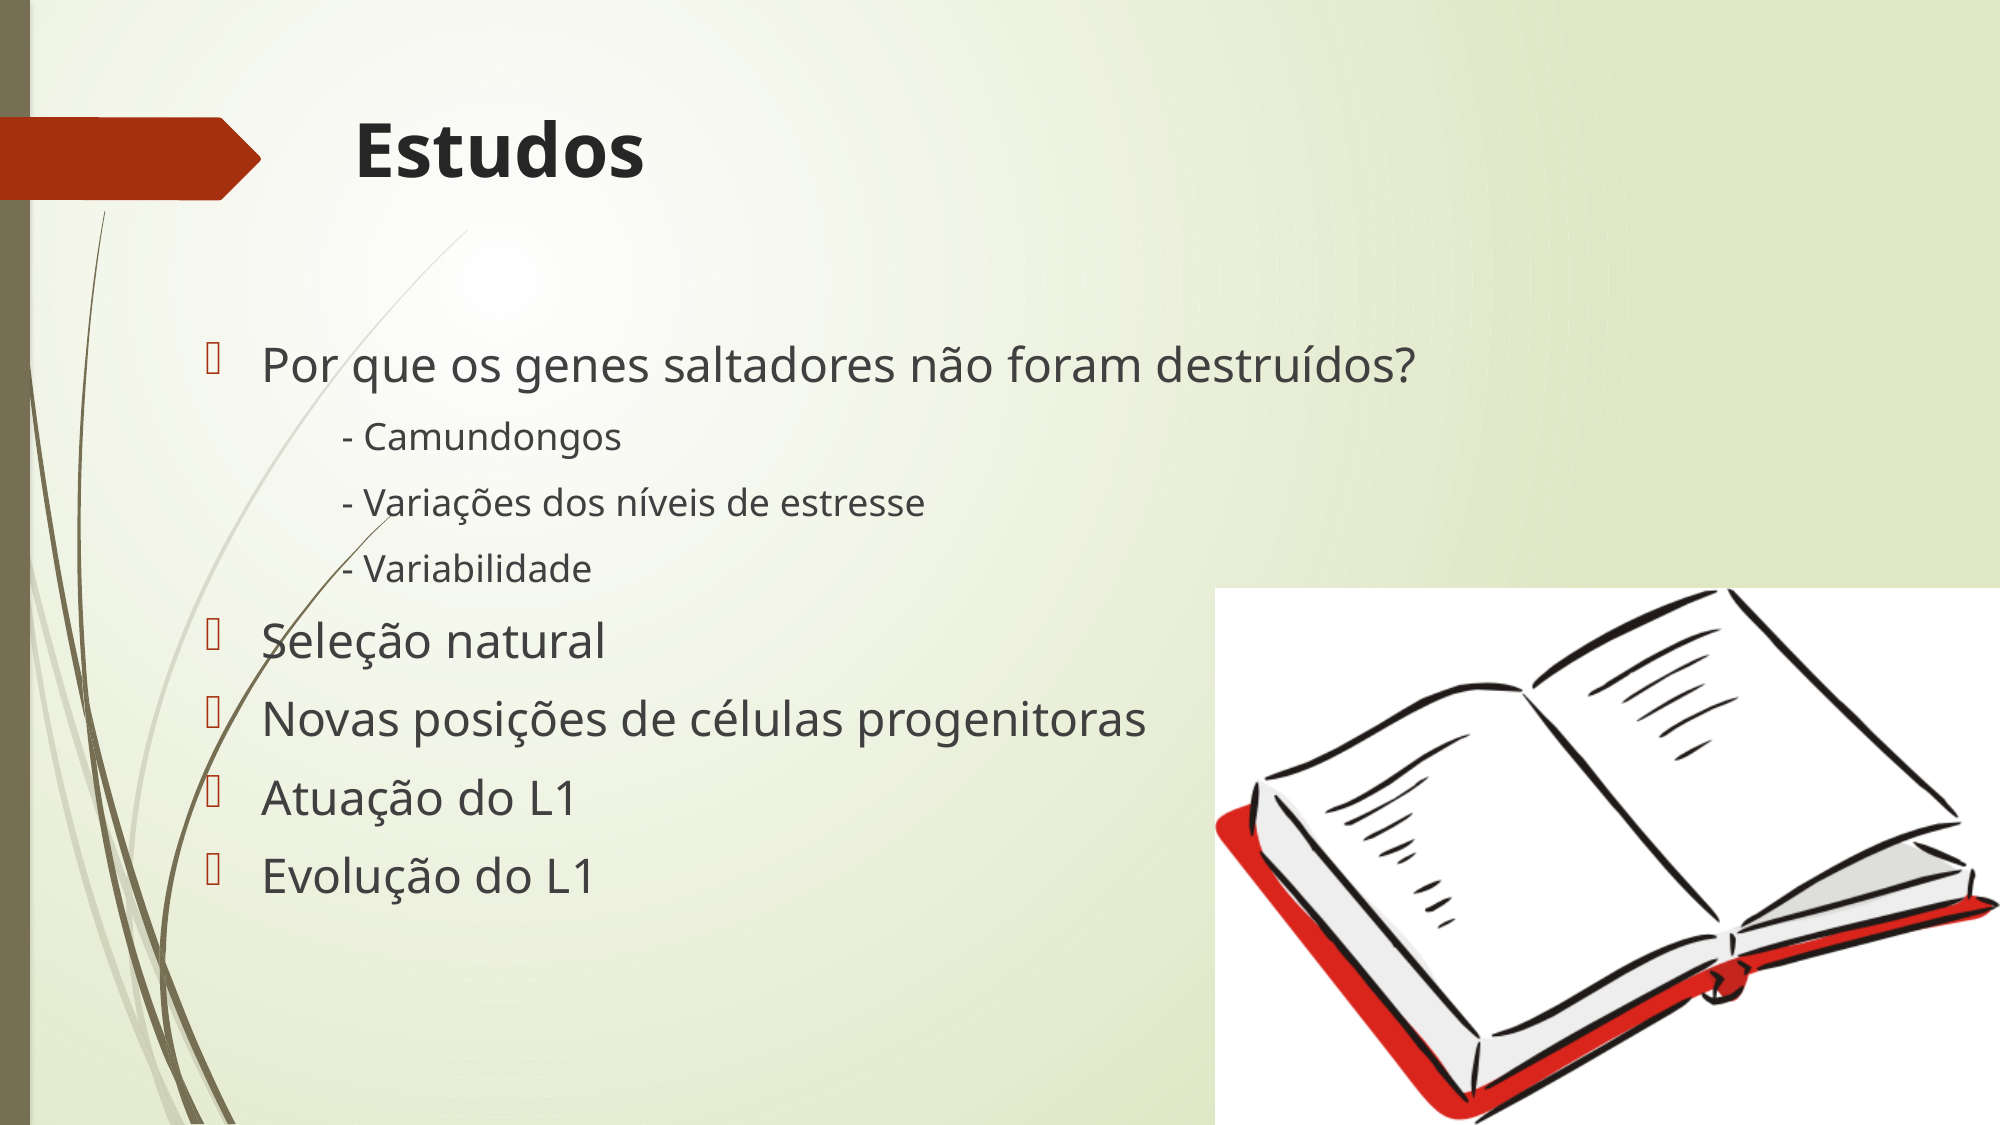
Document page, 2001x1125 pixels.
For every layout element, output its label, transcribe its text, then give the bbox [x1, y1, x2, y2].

list Por que os genes saltadores não foram destruídos? - Camundongos - Variações dos níveis de estresse - Variabilidade Seleção natural Novas posições de células progenitoras Atuação do L1 Evolução do L1 [190, 326, 1653, 947]
title Estudos [338, 94, 1801, 305]
picture [1214, 587, 2000, 1125]
